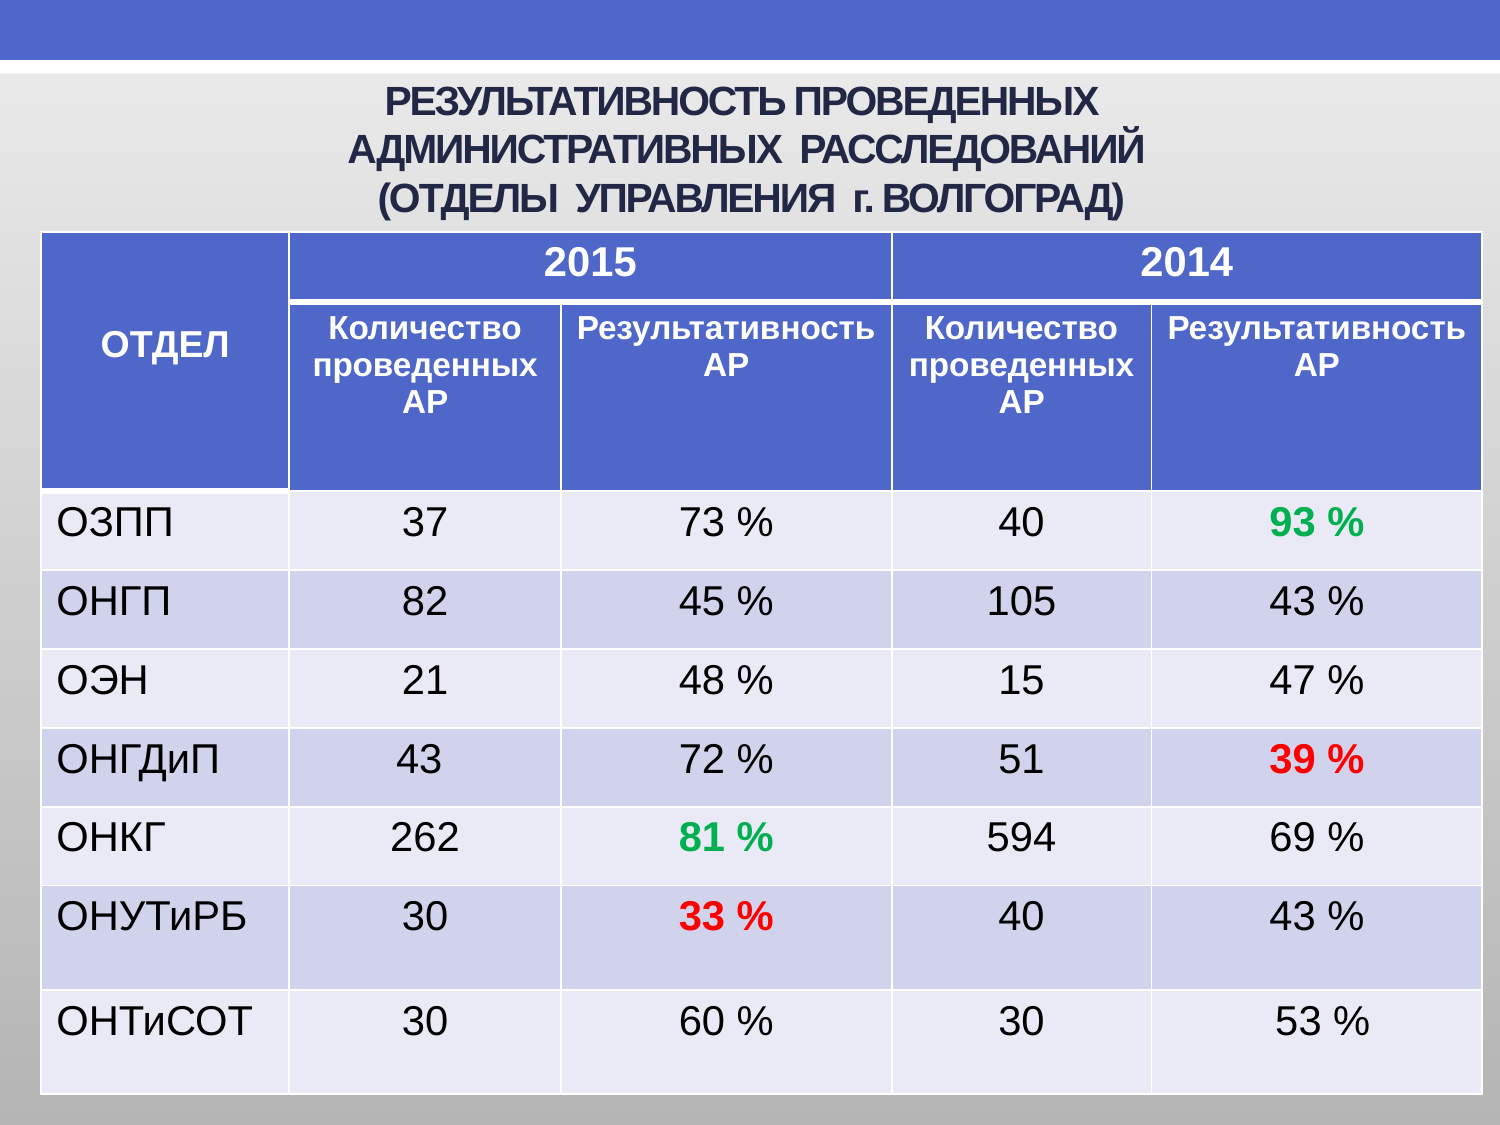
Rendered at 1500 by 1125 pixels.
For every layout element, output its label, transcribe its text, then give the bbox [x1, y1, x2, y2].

table_cell 69 % [1152, 808, 1481, 885]
table_cell 262 [290, 808, 560, 885]
table_cell 40 [893, 492, 1151, 569]
table_cell 48 % [562, 650, 891, 727]
table_cell 594 [893, 808, 1151, 885]
table_cell ОНТиСОТ [42, 991, 288, 1093]
table_cell 81 % [562, 808, 891, 885]
table_cell ОНКГ [42, 808, 288, 885]
table_header ОТДЕЛ [42, 233, 288, 488]
table_cell 60 % [562, 991, 891, 1093]
table_cell 47 % [1152, 650, 1481, 727]
title РЕЗУЛЬТАТИВНОСТЬ ПРОВЕДЕННЫХ АДМИНИСТРАТИВНЫХ РАССЛЕДОВАНИЙ (ОТДЕЛЫ УПРАВЛЕНИЯ г. ВОЛГОГРАД) [76, 66, 1427, 229]
table_cell ОНГДиП [42, 729, 288, 806]
table_cell 39 % [1152, 729, 1481, 806]
table_cell 51 [893, 729, 1151, 806]
table_cell 72 % [562, 729, 891, 806]
table_cell 40 [893, 886, 1151, 989]
table_cell 43 % [1152, 886, 1481, 989]
table_cell ОНГП [42, 571, 288, 648]
table_cell 53 % [1152, 991, 1481, 1093]
table_cell 30 [290, 991, 560, 1093]
table_cell 43 [290, 729, 560, 806]
table_cell 37 [290, 492, 560, 569]
table_cell 73 % [562, 492, 891, 569]
table_cell ОНУТиРБ [42, 886, 288, 989]
table_header 2015 [290, 233, 891, 299]
table_cell ОЗПП [42, 494, 288, 569]
table_cell 82 [290, 571, 560, 648]
table_cell 43 % [1152, 571, 1481, 648]
table_cell Результативность АР [1152, 305, 1481, 490]
table_cell 30 [290, 886, 560, 989]
table_cell 93 % [1152, 492, 1481, 569]
table_header 2014 [893, 233, 1481, 299]
table_cell 105 [893, 571, 1151, 648]
table_cell Количество проведенных АР [290, 305, 560, 490]
table_cell 45 % [562, 571, 891, 648]
table_cell 15 [893, 650, 1151, 727]
table_cell ОЭН [42, 650, 288, 727]
table_cell Количество проведенных АР [893, 305, 1151, 490]
table_cell 21 [290, 650, 560, 727]
table_cell 33 % [562, 886, 891, 989]
table_cell Результативность АР [562, 305, 891, 490]
table_cell 30 [893, 991, 1151, 1093]
